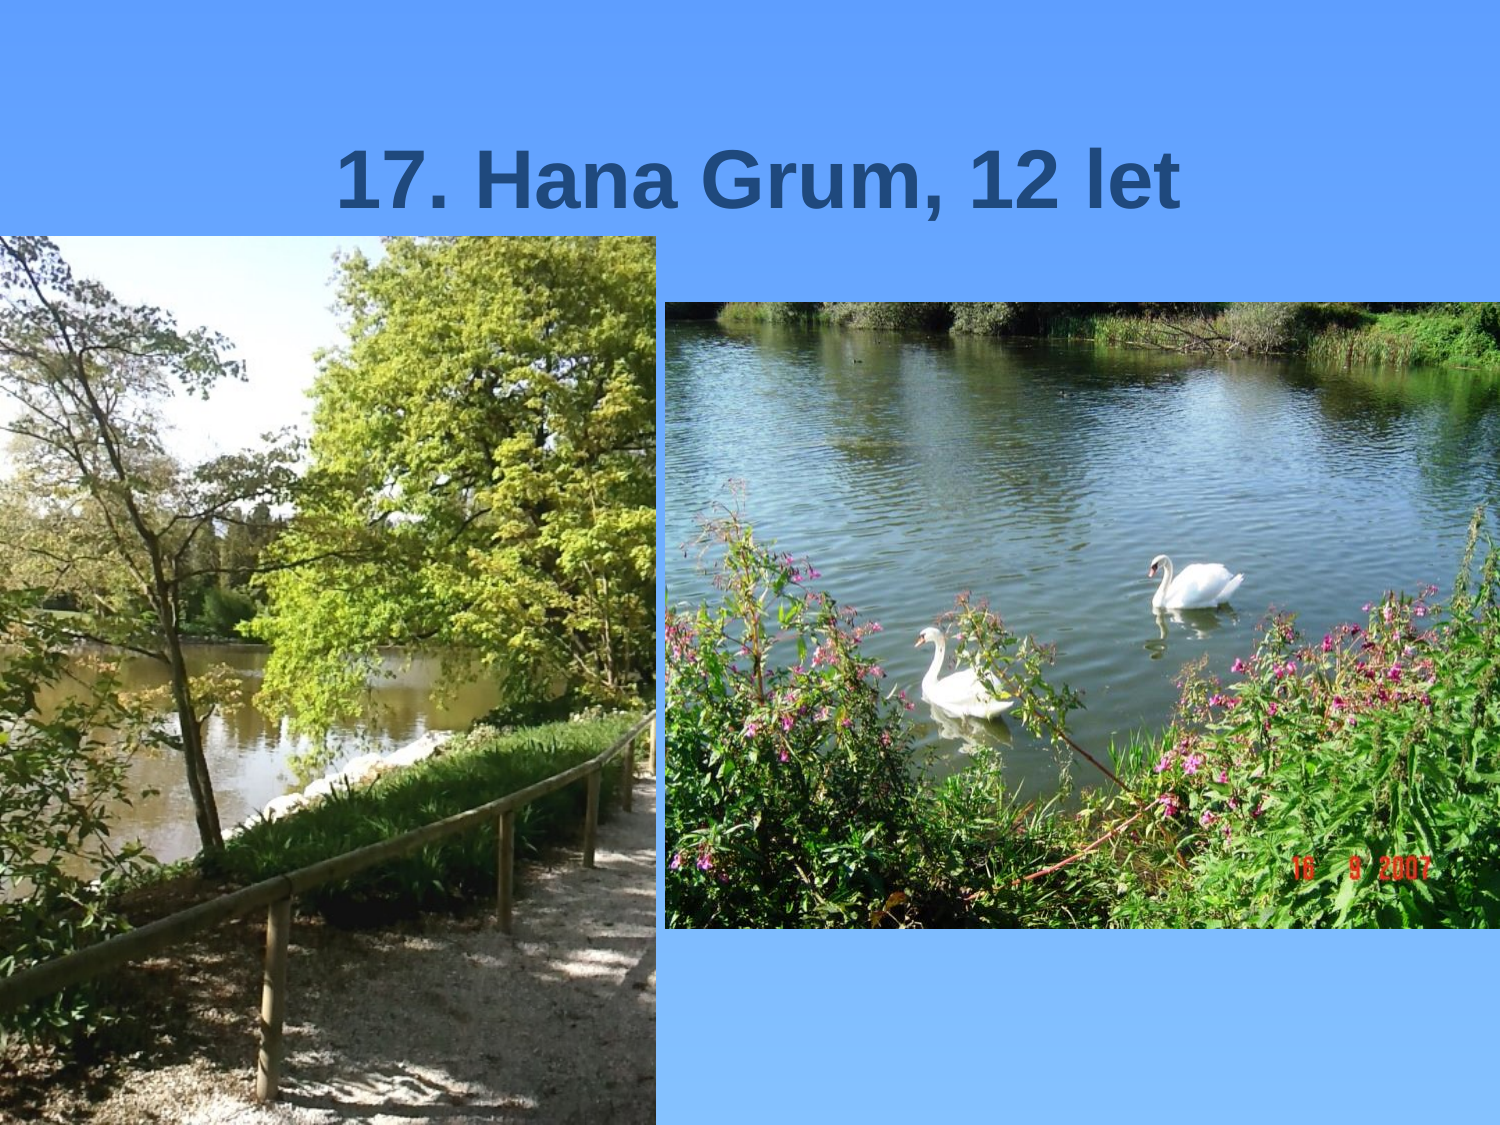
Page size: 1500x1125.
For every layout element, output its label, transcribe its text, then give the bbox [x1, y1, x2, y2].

picture [0, 235, 656, 1125]
picture [664, 302, 1500, 929]
text_box 17. Hana Grum, 12 let [320, 118, 1197, 233]
